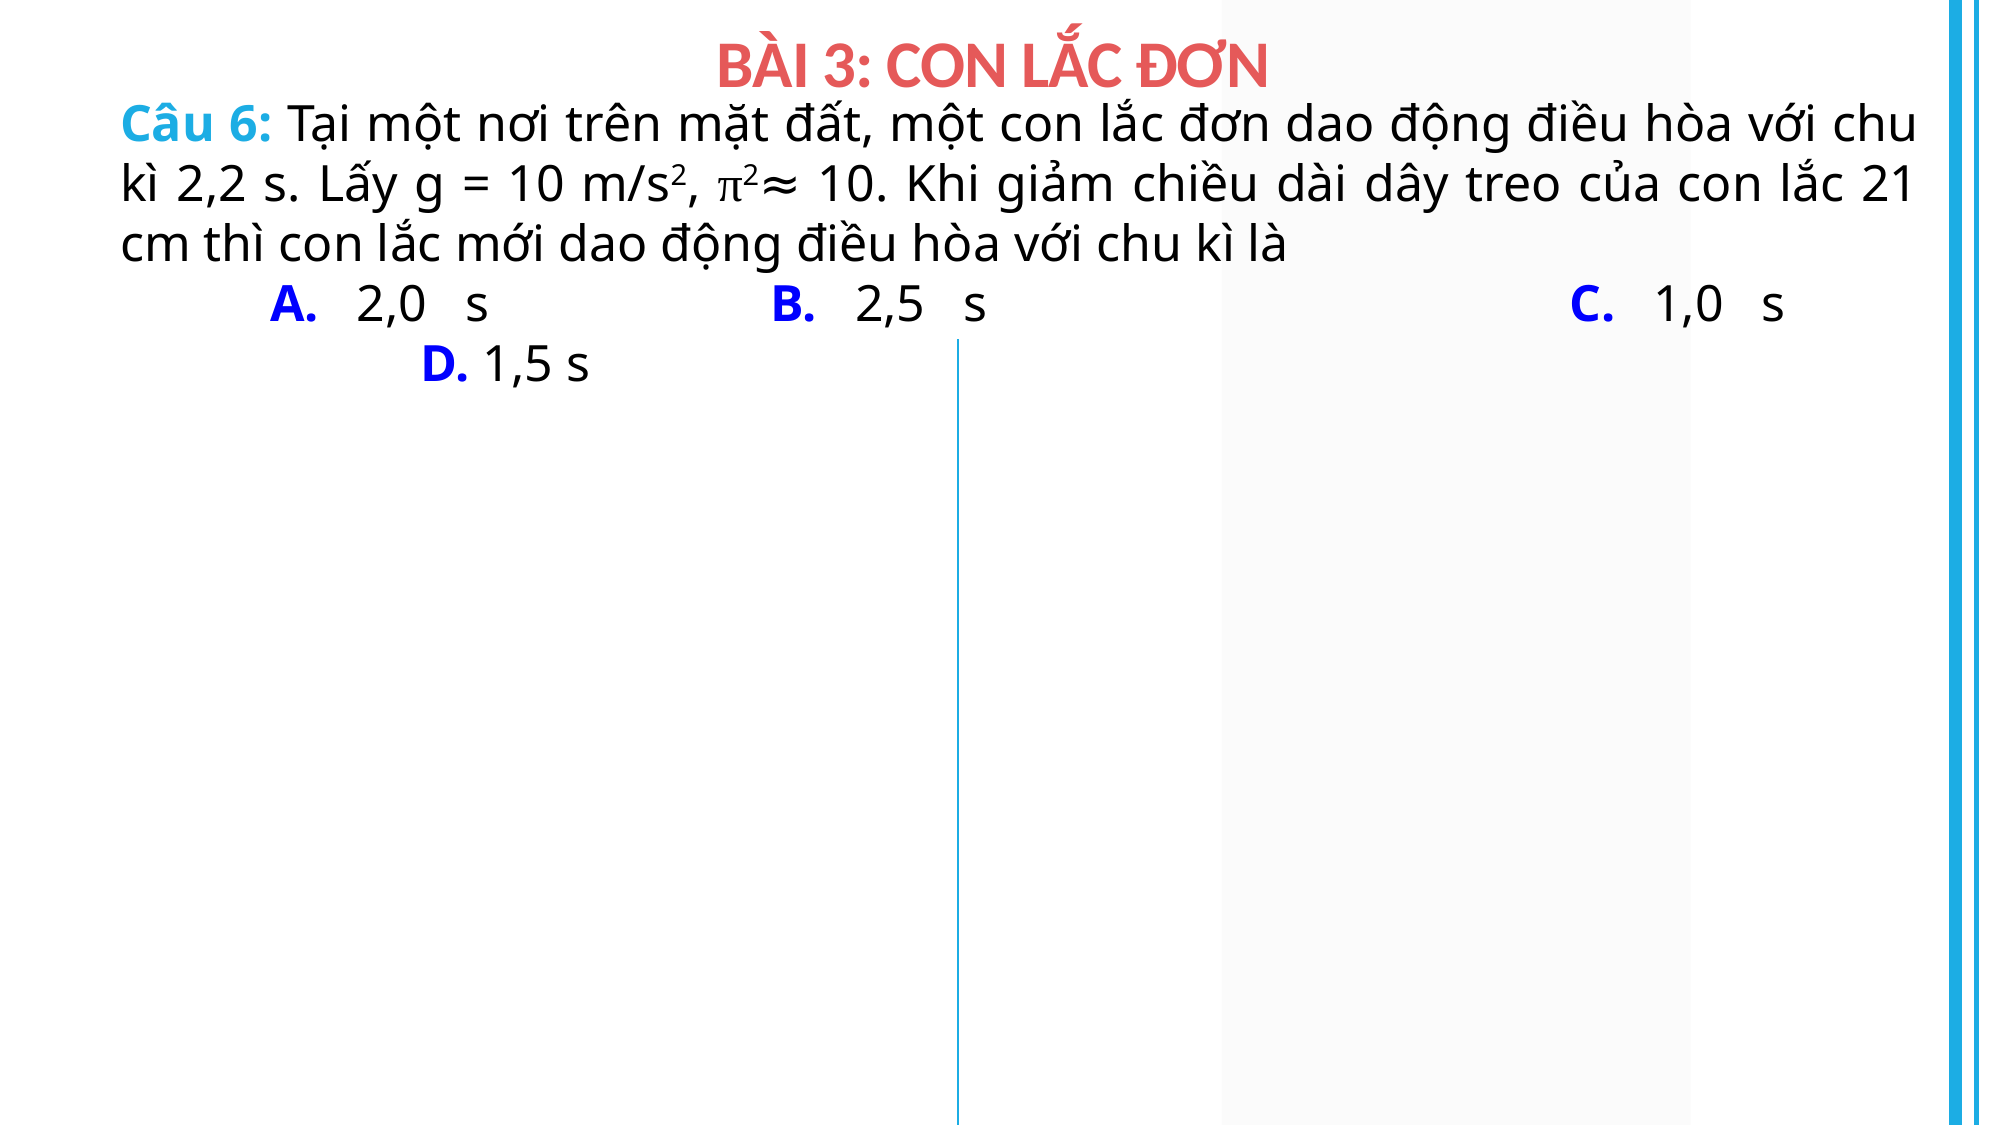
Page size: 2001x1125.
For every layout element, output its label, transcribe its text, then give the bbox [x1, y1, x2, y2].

text_box BÀI 3: CON LẮC ĐƠN [701, 0, 1388, 83]
text_box Câu 6: Tại một nơi trên mặt đất, một con lắc đơn dao động điều hòa với chu kì 2,2 s. Lấy g = 10 m/s2, π2≈ 10. Khi giảm chiều dài dây treo của con lắc 21 cm thì con lắc mới dao động điều hòa với chu kì là A. 2,0 s B. 2,5 s C. 1,0 s D. 1,5 s [105, 83, 1935, 459]
